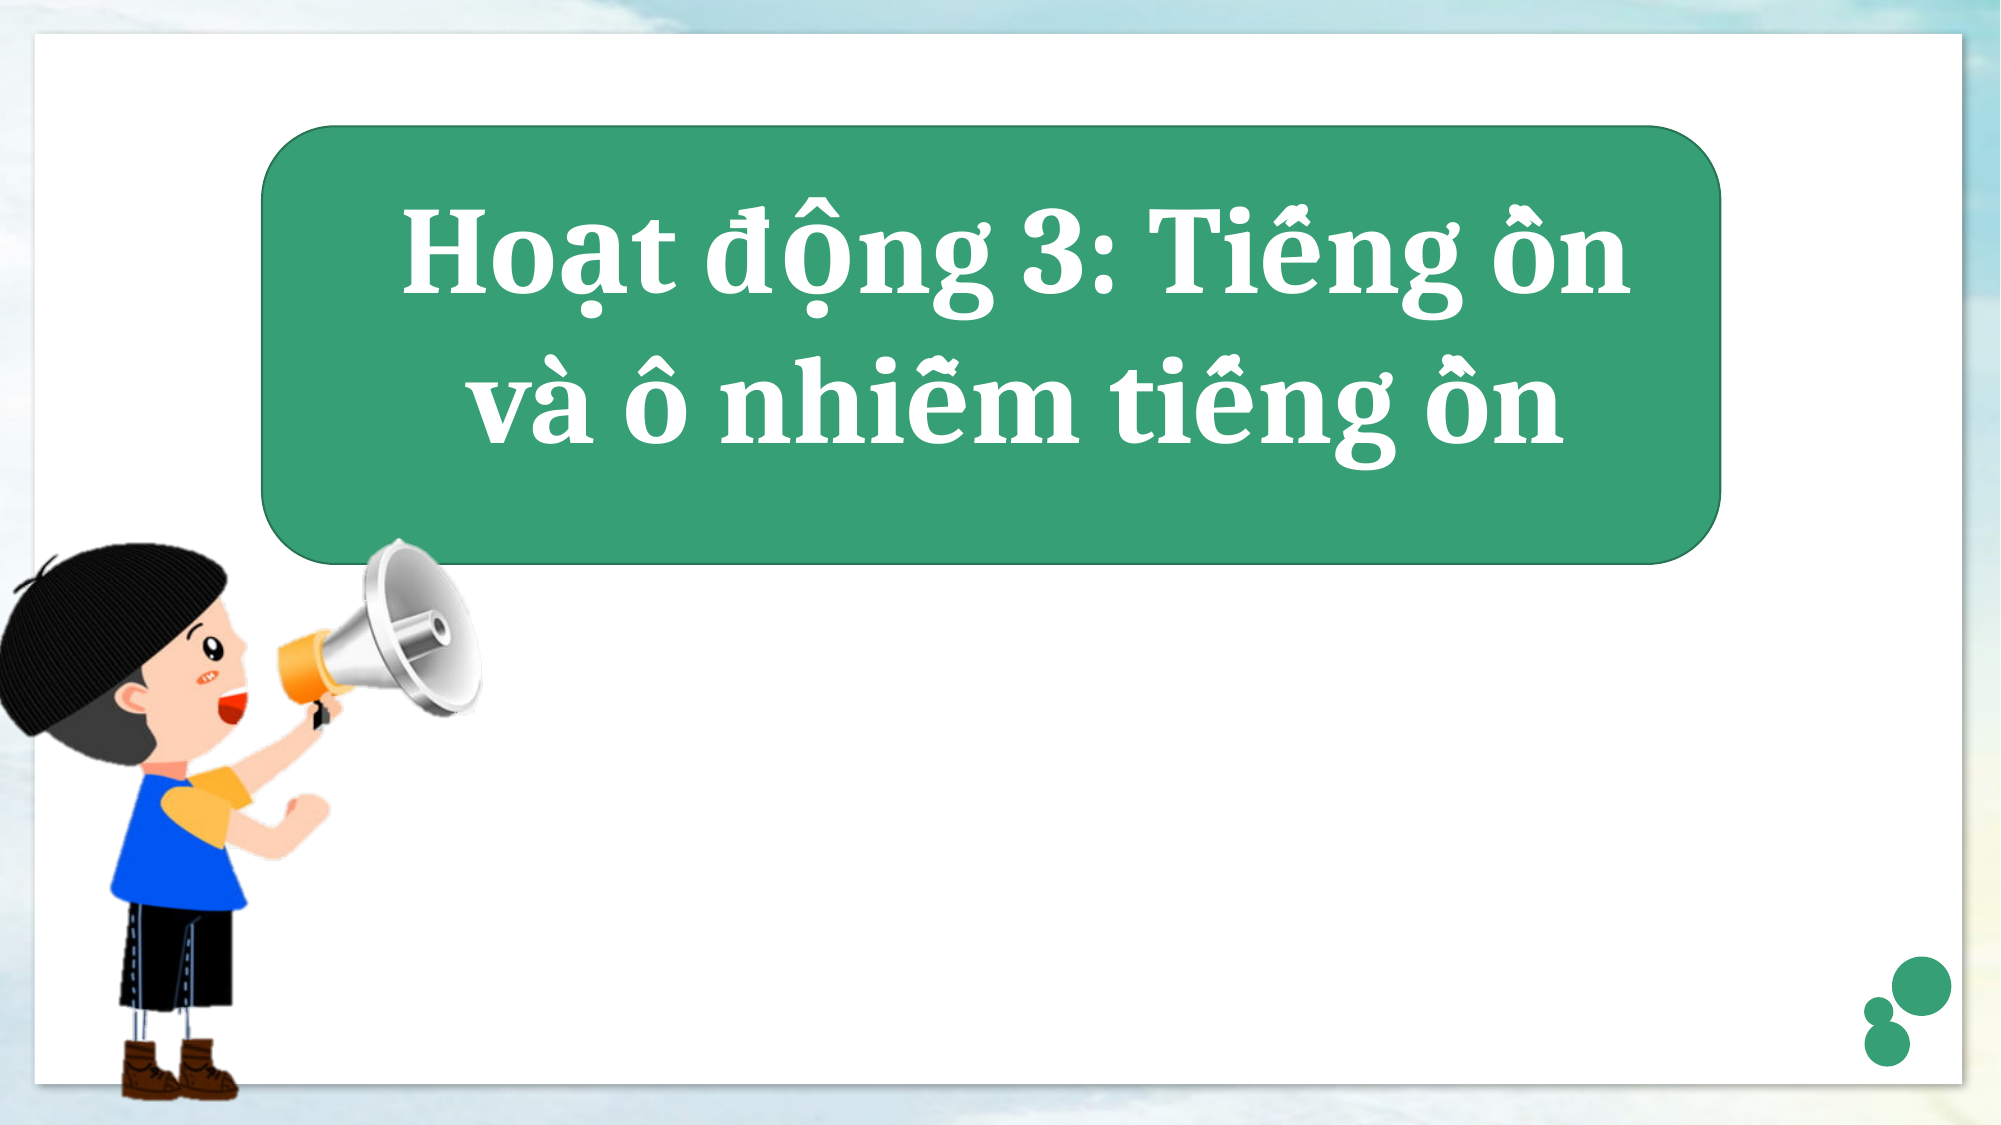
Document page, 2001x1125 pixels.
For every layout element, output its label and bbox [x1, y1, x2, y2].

picture [0, 0, 2001, 1125]
text_box [126, 46, 627, 156]
text_box [261, 126, 1721, 564]
